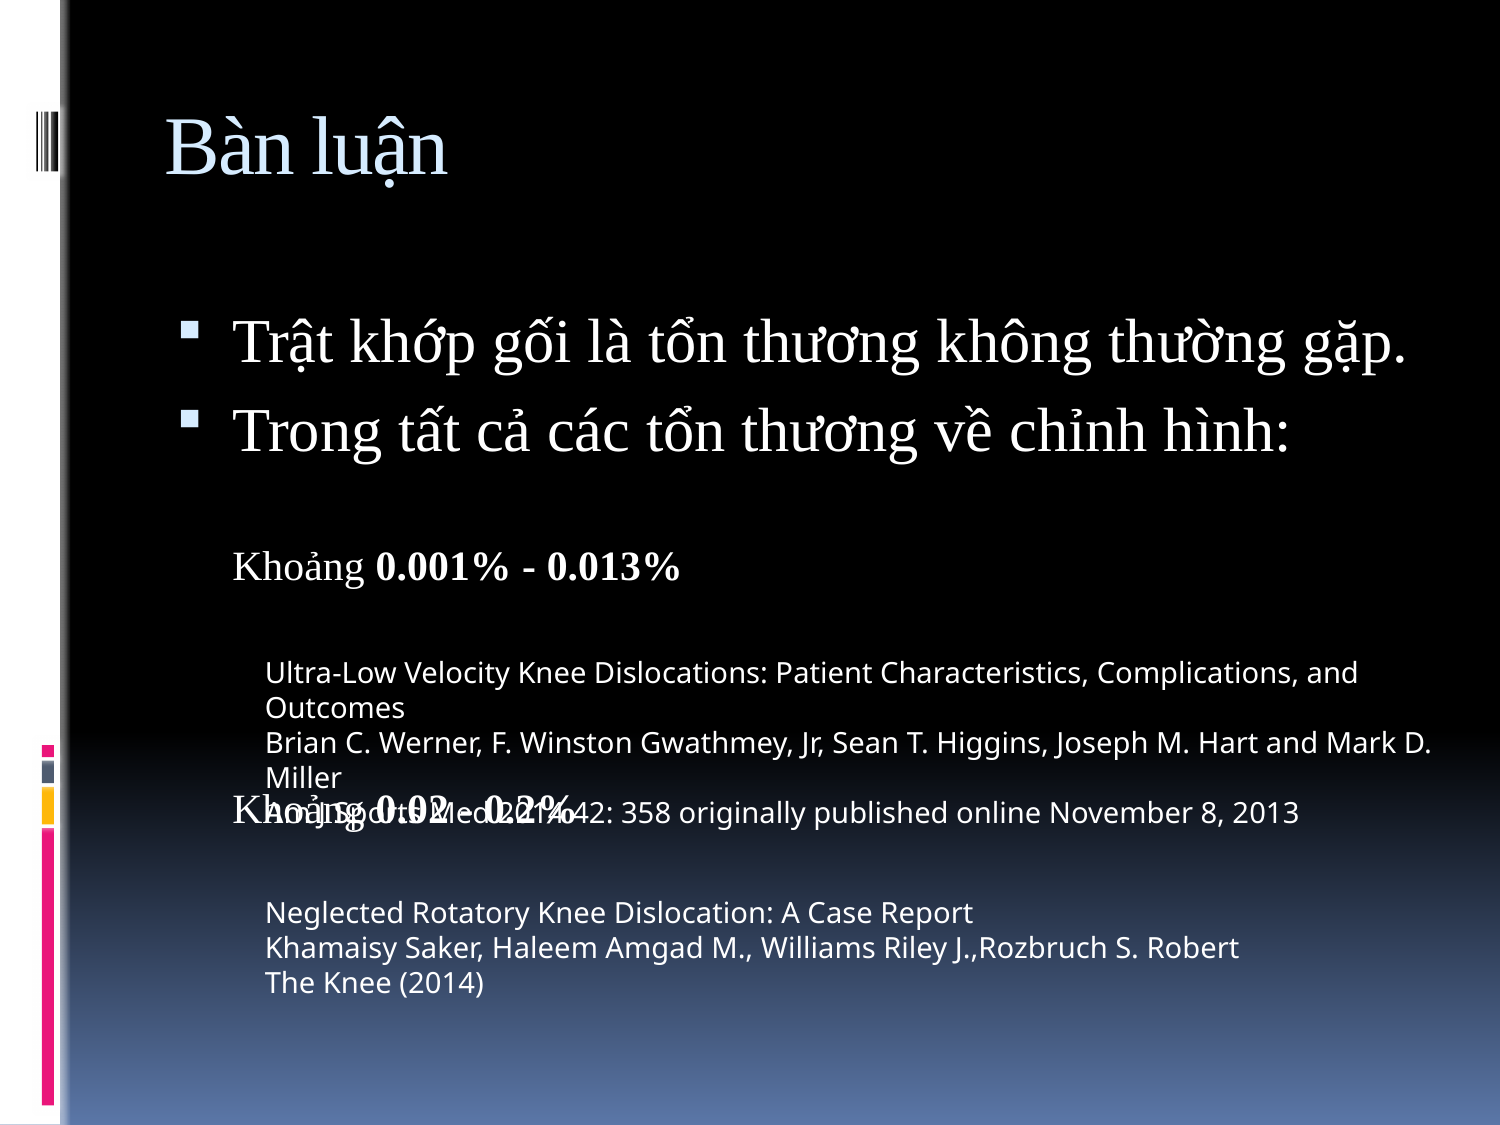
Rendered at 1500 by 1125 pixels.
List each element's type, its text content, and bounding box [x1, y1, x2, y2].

text_box Neglected Rotatory Knee Dislocation: A Case Report Khamaisy Saker, Haleem Amgad M., Williams Riley J.,Rozbruch S. Robert The Knee (2014) [249, 887, 1500, 1053]
title Bàn luận [150, 83, 1425, 234]
list Trật khớp gối là tổn thương không thường gặp. Trong tất cả các tổn thương về chỉnh hình: Khoảng 0.001% - 0.013% Khoảng 0.02 - 0.2% [150, 292, 1425, 1043]
text_box Ultra-Low Velocity Knee Dislocations: Patient Characteristics, Complications, and Outcomes Brian C. Werner, F. Winston Gwathmey, Jr, Sean T. Higgins, Joseph M. Hart and Mark D. Miller Am J Sports Med 2014 42: 358 originally published online November 8, 2013 [249, 612, 1500, 887]
